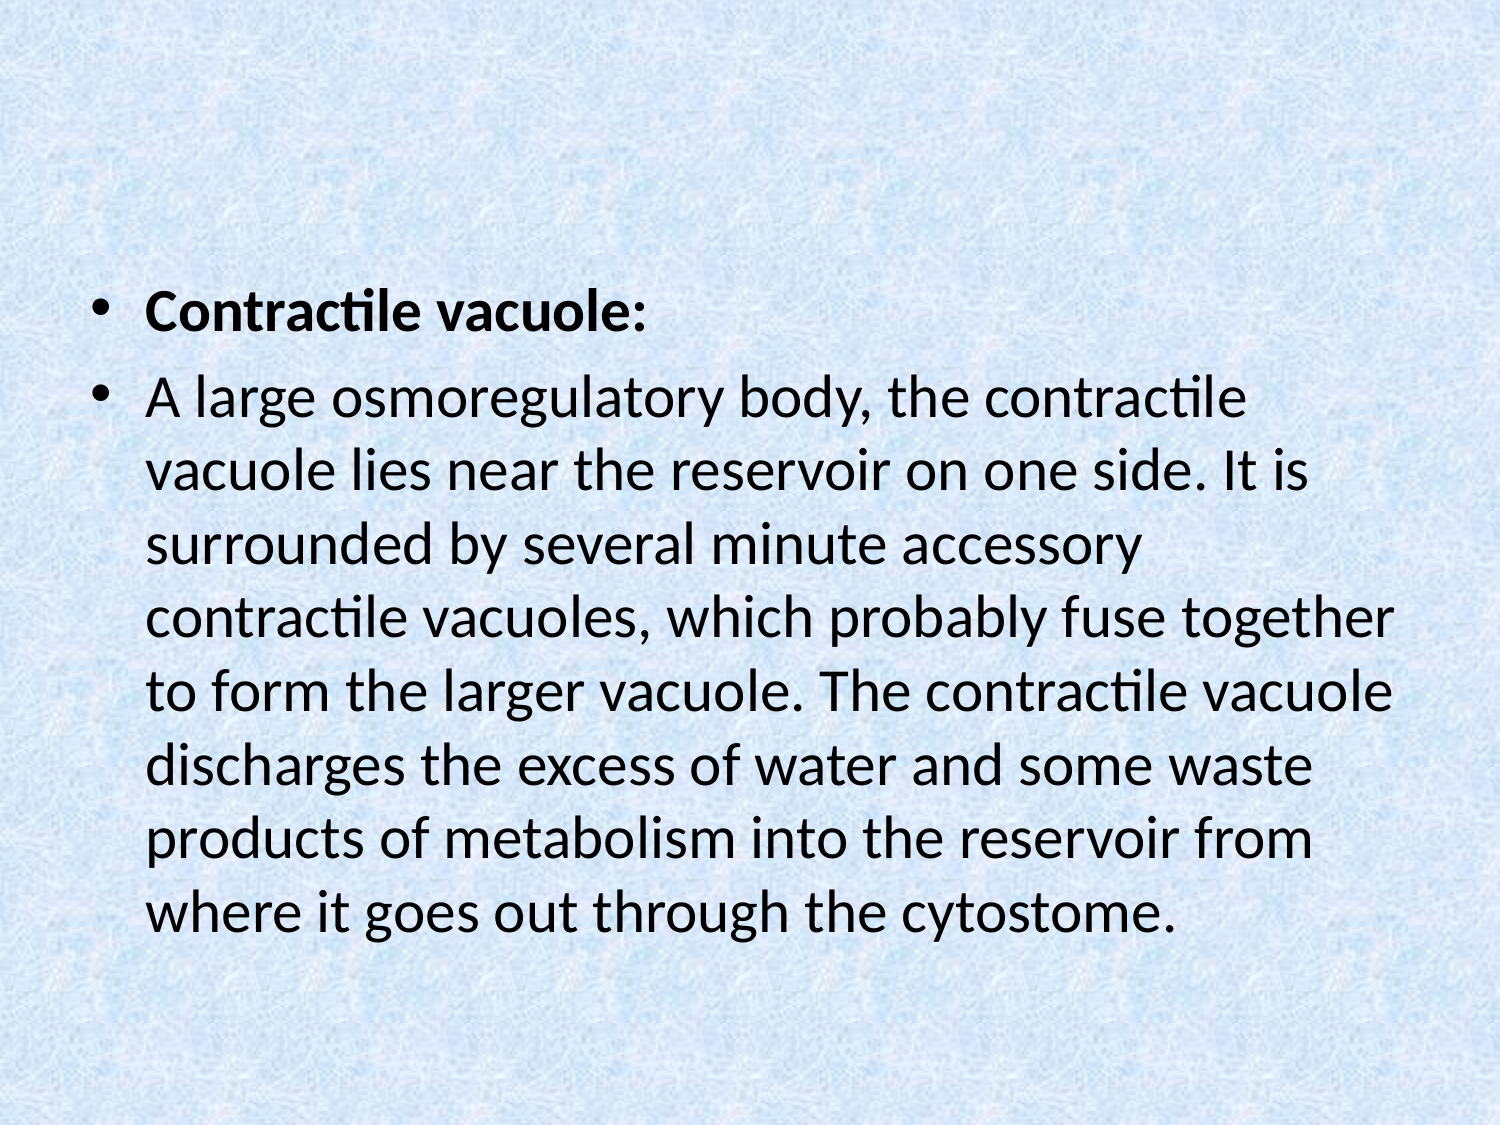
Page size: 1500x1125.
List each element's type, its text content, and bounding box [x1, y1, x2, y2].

list Contractile vacuole: A large osmoregulatory body, the contractile vacuole lies near the reservoir on one side. It is surrounded by several minute accessory contractile vacuoles, which probably fuse together to form the larger vacuole. The contractile vacuole discharges the excess of water and some waste products of metabolism into the reservoir from where it goes out through the cytostome. [75, 262, 1425, 1005]
picture [0, 0, 1500, 1125]
